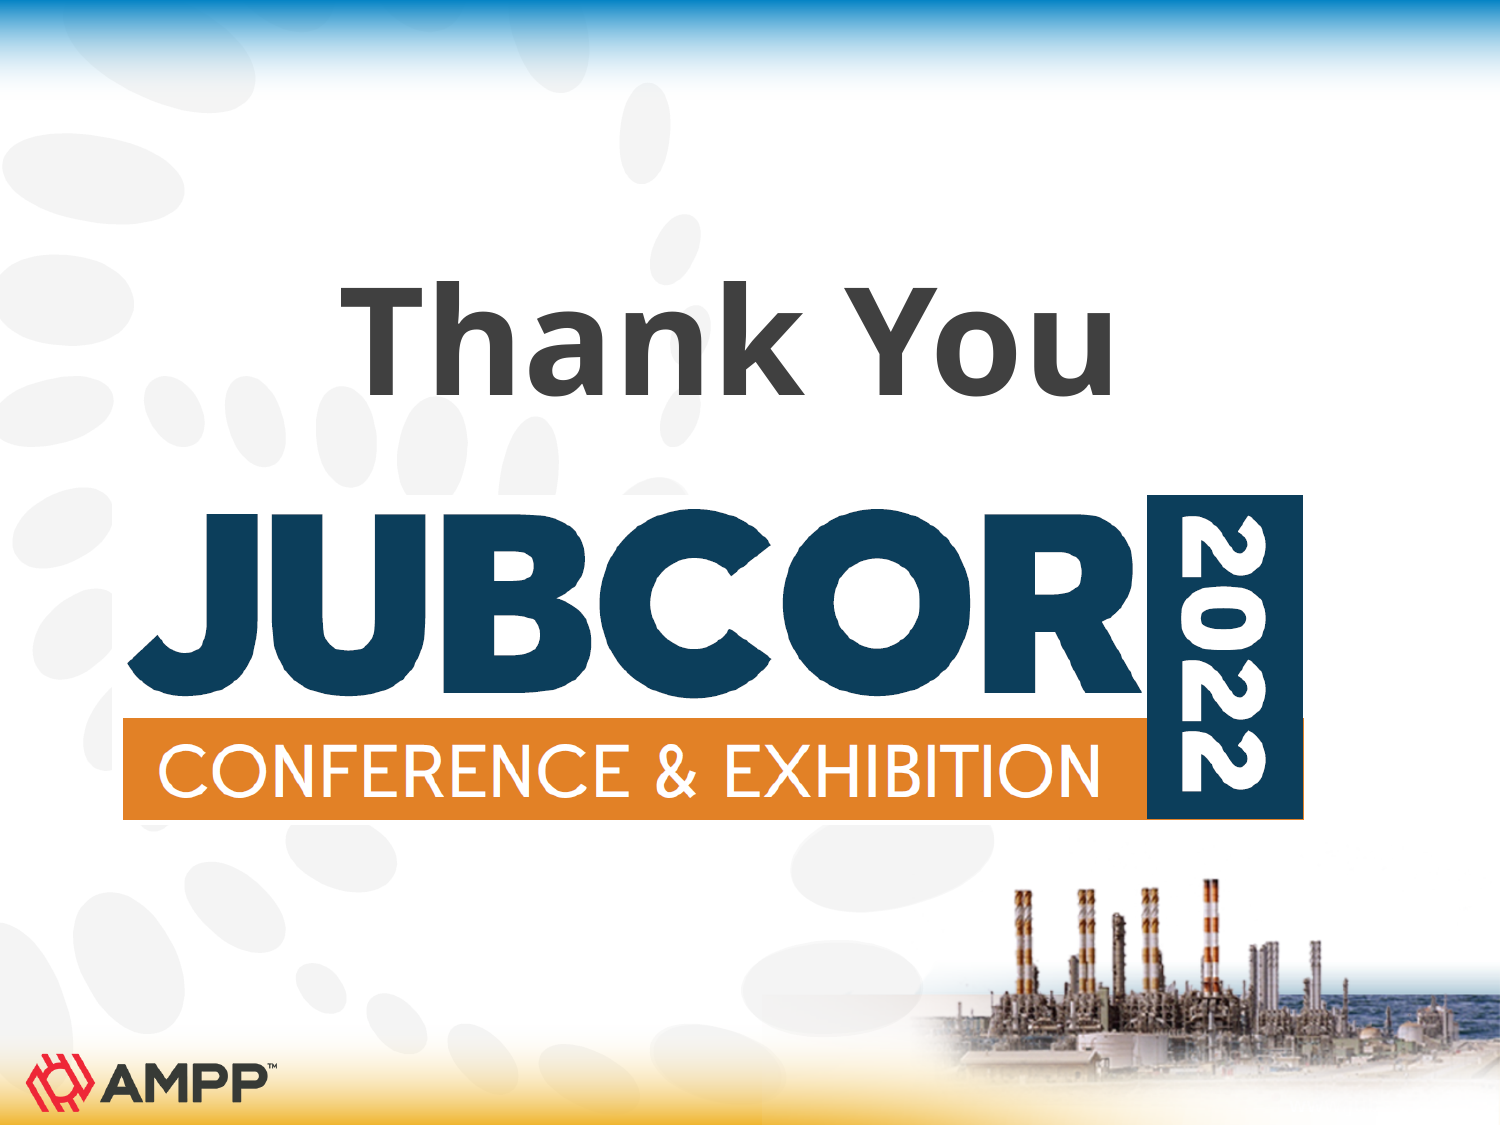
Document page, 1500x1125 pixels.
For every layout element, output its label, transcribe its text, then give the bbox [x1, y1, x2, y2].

picture [24, 1052, 278, 1113]
picture [112, 495, 1500, 1125]
text_box Thank You [323, 237, 1137, 433]
